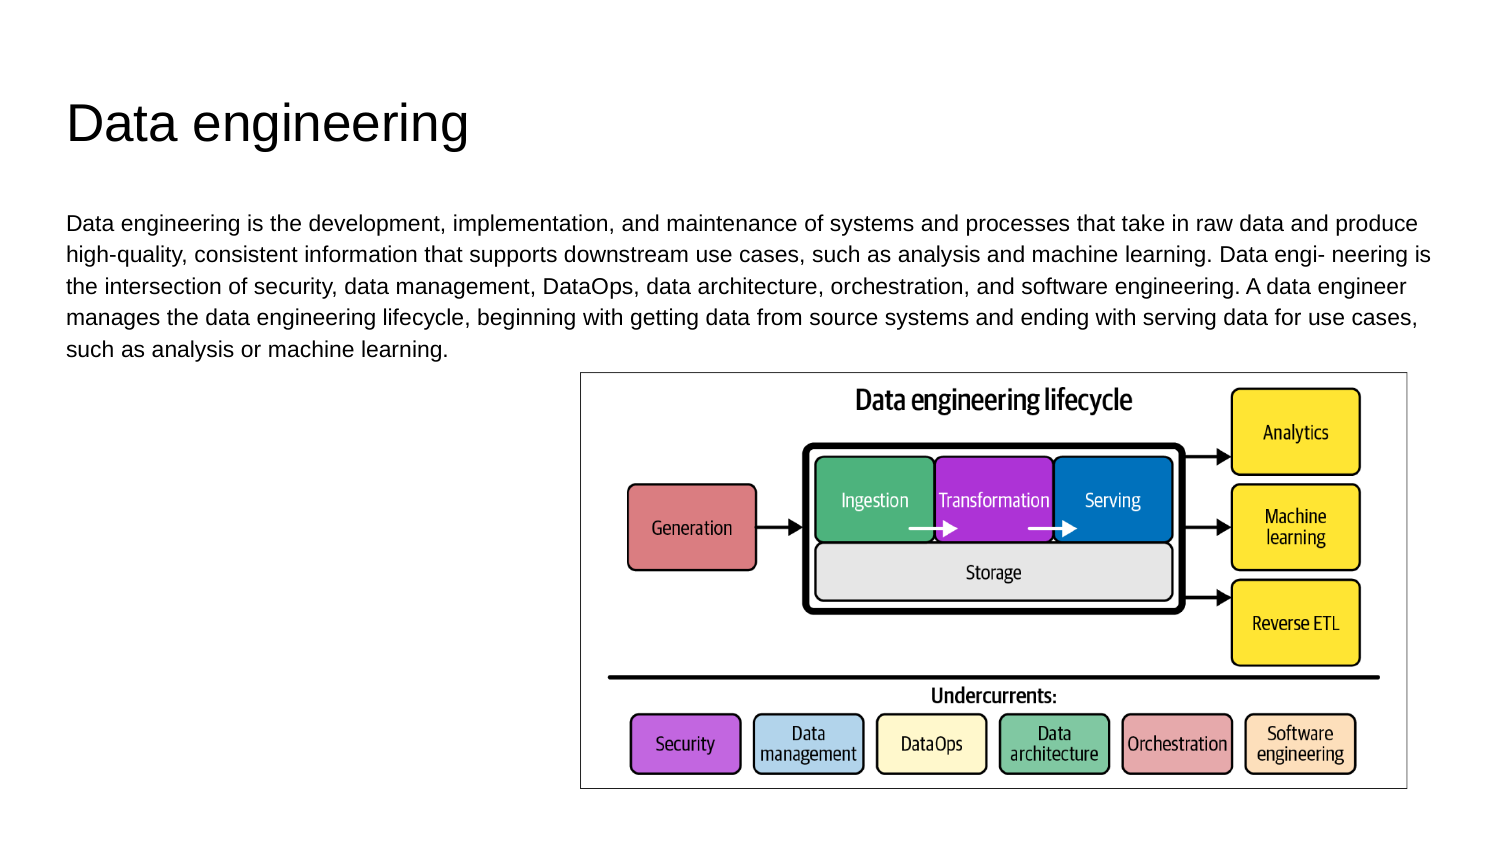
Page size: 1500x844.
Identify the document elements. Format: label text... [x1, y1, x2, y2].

title Data engineering [51, 72, 1449, 167]
list Data engineering is the development, implementation, and maintenance of systems and processes that take in raw data and produce high-quality, consistent information that supports downstream use cases, such as analysis and machine learning. Data engi‐ neering is the intersection of security, data management, DataOps, data architecture, orchestration, and software engineering. A data engineer manages the data engineering lifecycle, beginning with getting data from source systems and ending with serving data for use cases, such as analysis or machine learning. [51, 189, 1449, 750]
picture [571, 364, 1414, 794]
